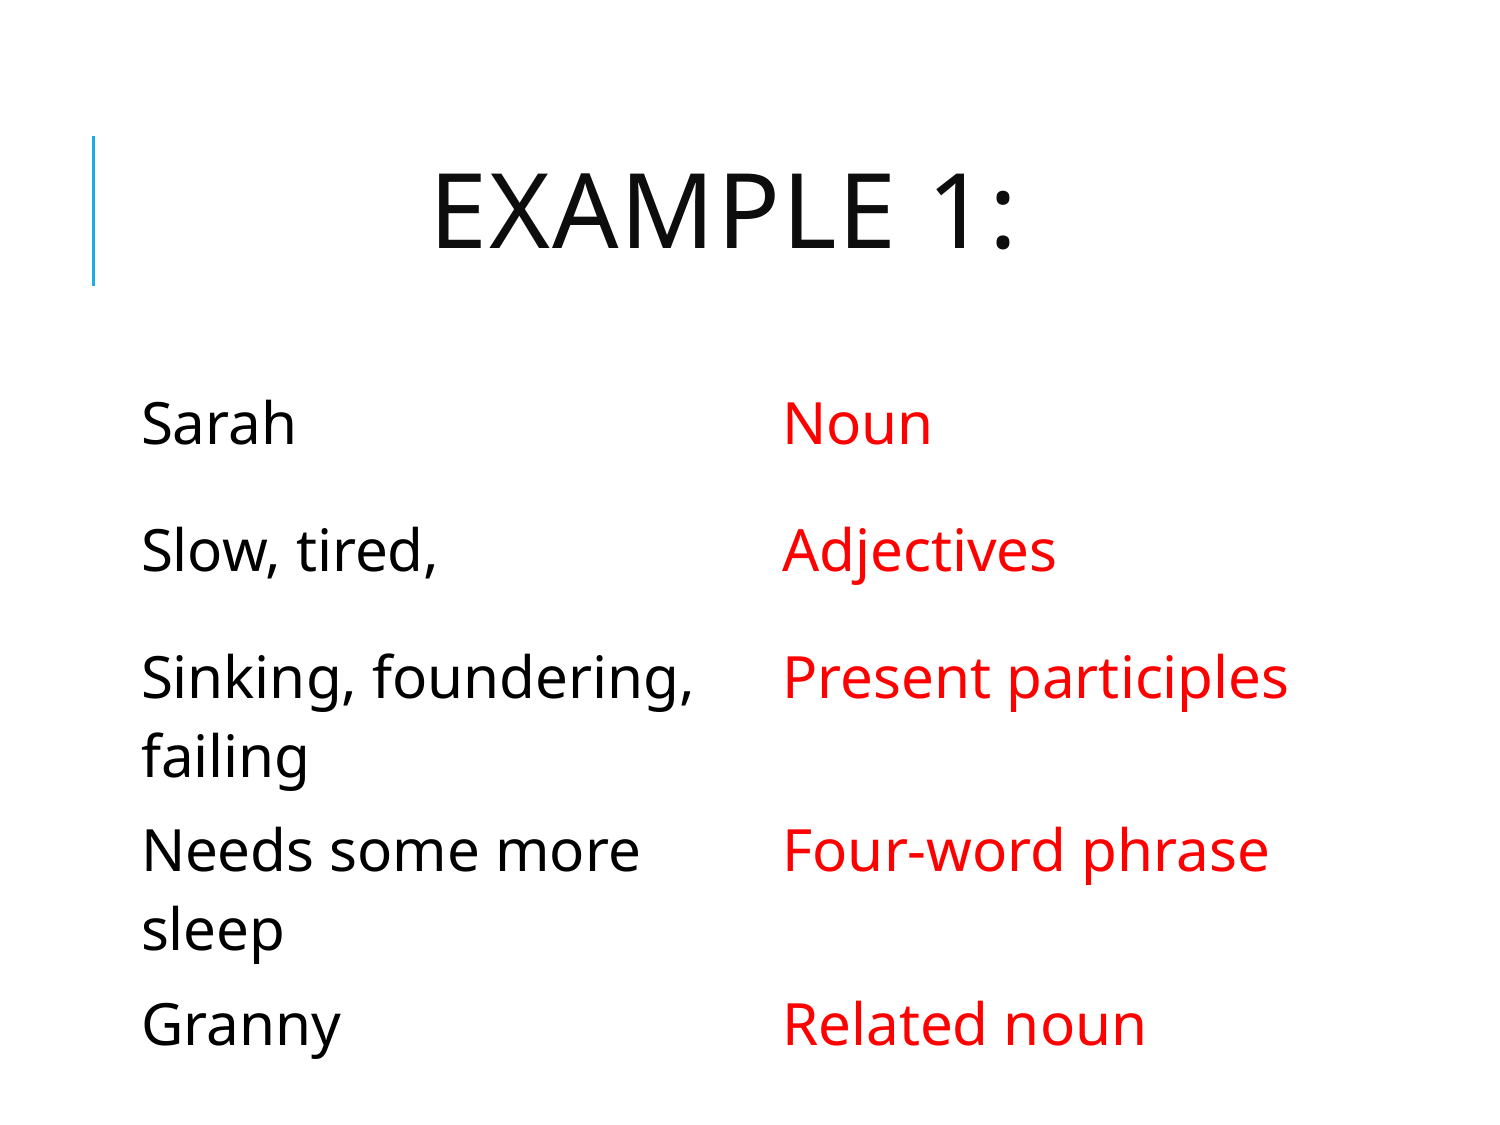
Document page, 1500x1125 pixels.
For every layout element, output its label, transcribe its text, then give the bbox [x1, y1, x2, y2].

table_cell Adjectives [767, 502, 1409, 628]
table_header Sarah [126, 375, 767, 502]
table_cell Sinking, foundering, failing [126, 628, 767, 802]
table_cell Granny [126, 975, 767, 1102]
table_cell Slow, tired, [126, 502, 767, 628]
table_cell Related noun [767, 975, 1409, 1102]
table_cell Needs some more sleep [126, 802, 767, 975]
table_header Noun [767, 375, 1409, 502]
table_cell Four-word phrase [767, 802, 1409, 975]
table_cell Present participles [767, 628, 1409, 802]
title Example 1: [126, 96, 1322, 342]
